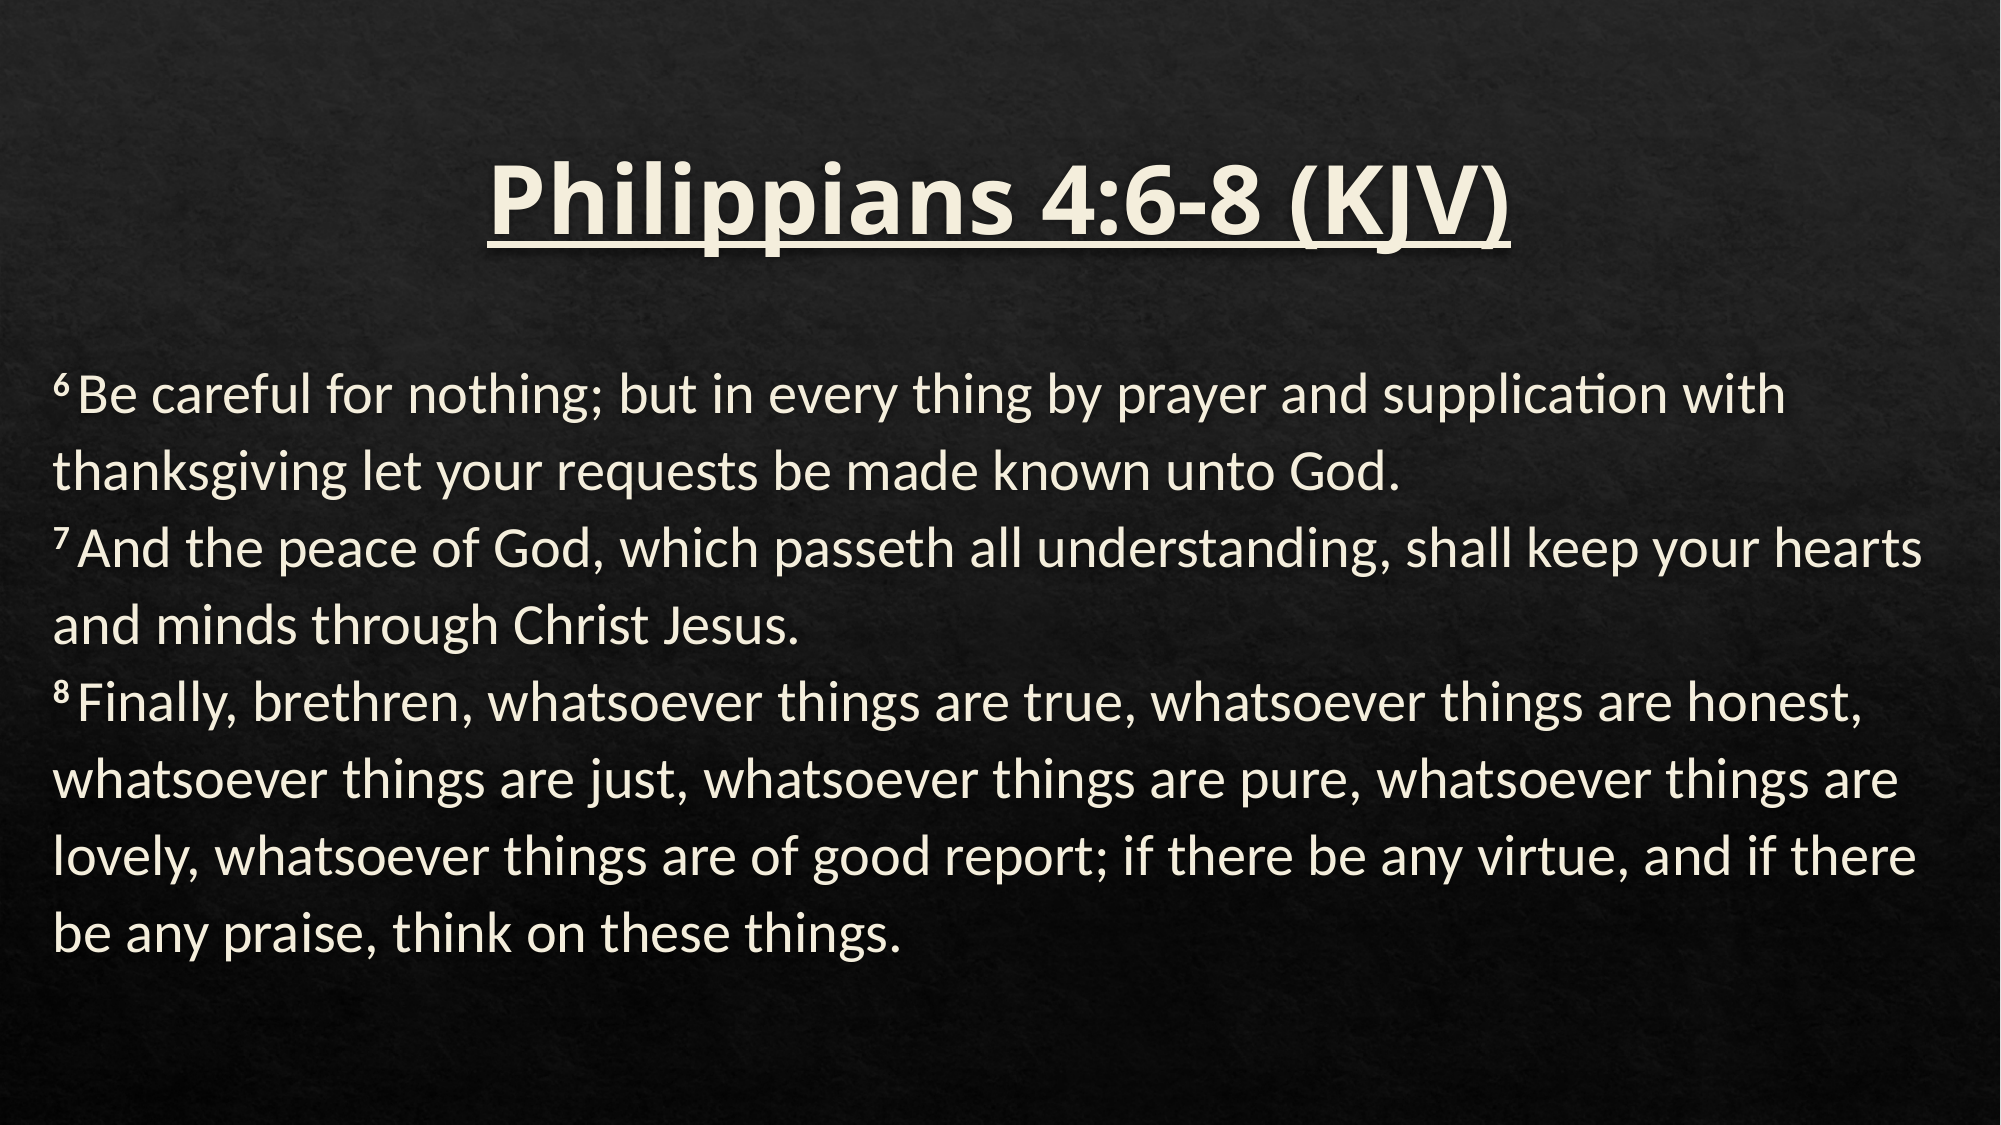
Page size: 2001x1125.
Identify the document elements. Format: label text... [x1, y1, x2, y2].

list 6 Be careful for nothing; but in every thing by prayer and supplication with thanksgiving let your requests be made known unto God. 7 And the peace of God, which passeth all understanding, shall keep your hearts and minds through Christ Jesus. 8 Finally, brethren, whatsoever things are true, whatsoever things are honest, whatsoever things are just, whatsoever things are pure, whatsoever things are lovely, whatsoever things are of good report; if there be any virtue, and if there be any praise, think on these things. [13, 340, 2000, 1068]
title Philippians 4:6-8 (KJV) [149, 99, 1849, 307]
